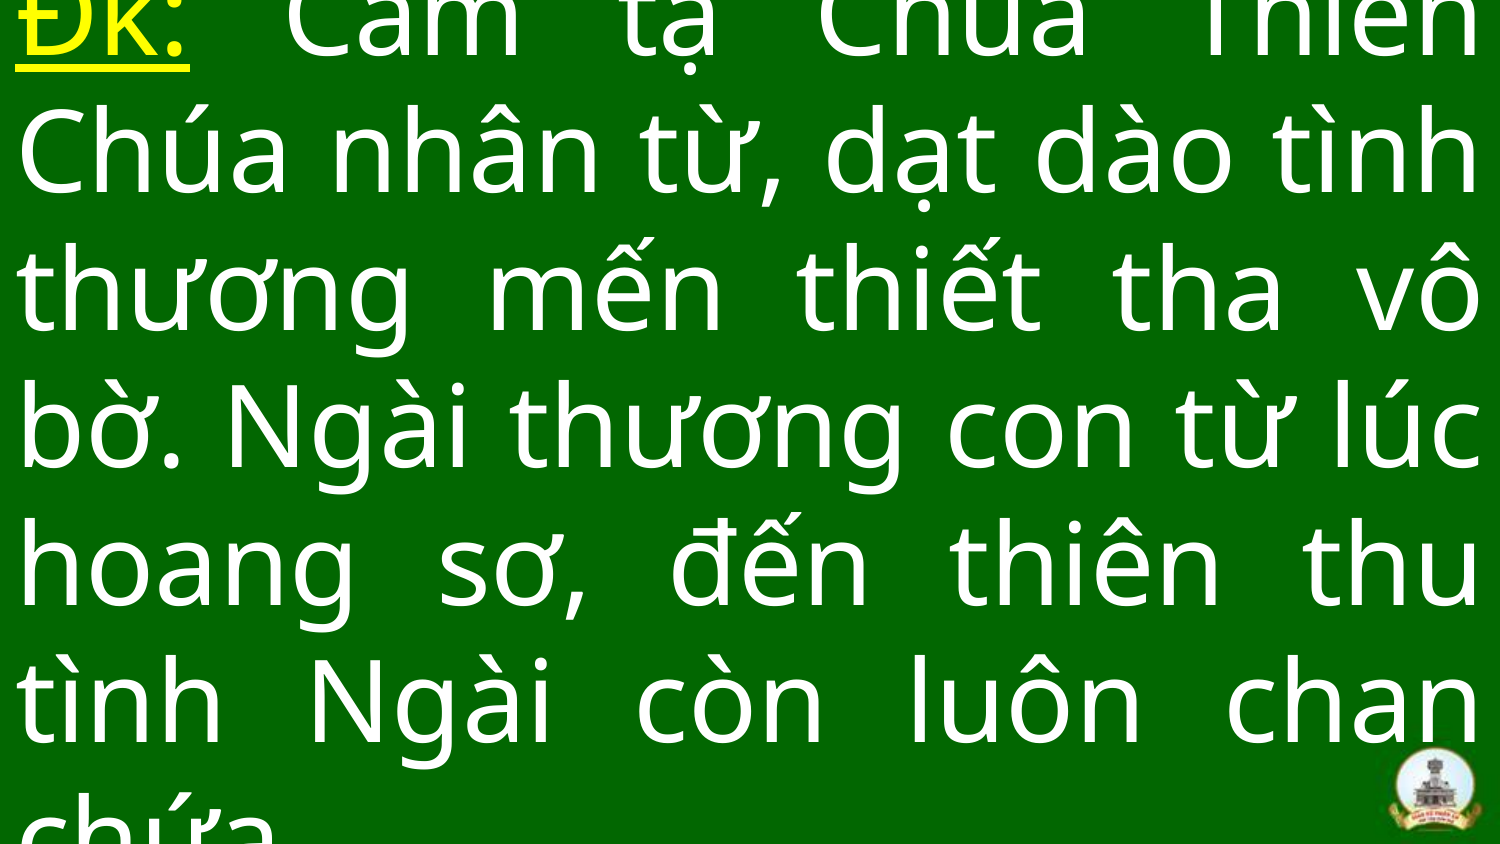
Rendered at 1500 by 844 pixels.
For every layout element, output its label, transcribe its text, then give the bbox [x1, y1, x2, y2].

subtitle Đk: Cảm tạ Chúa Thiên Chúa nhân từ, dạt dào tình thương mến thiết tha vô bờ. Ngài thương con từ lúc hoang sơ, đến thiên thu tình Ngài còn luôn chan chứa… [0, 0, 1500, 844]
